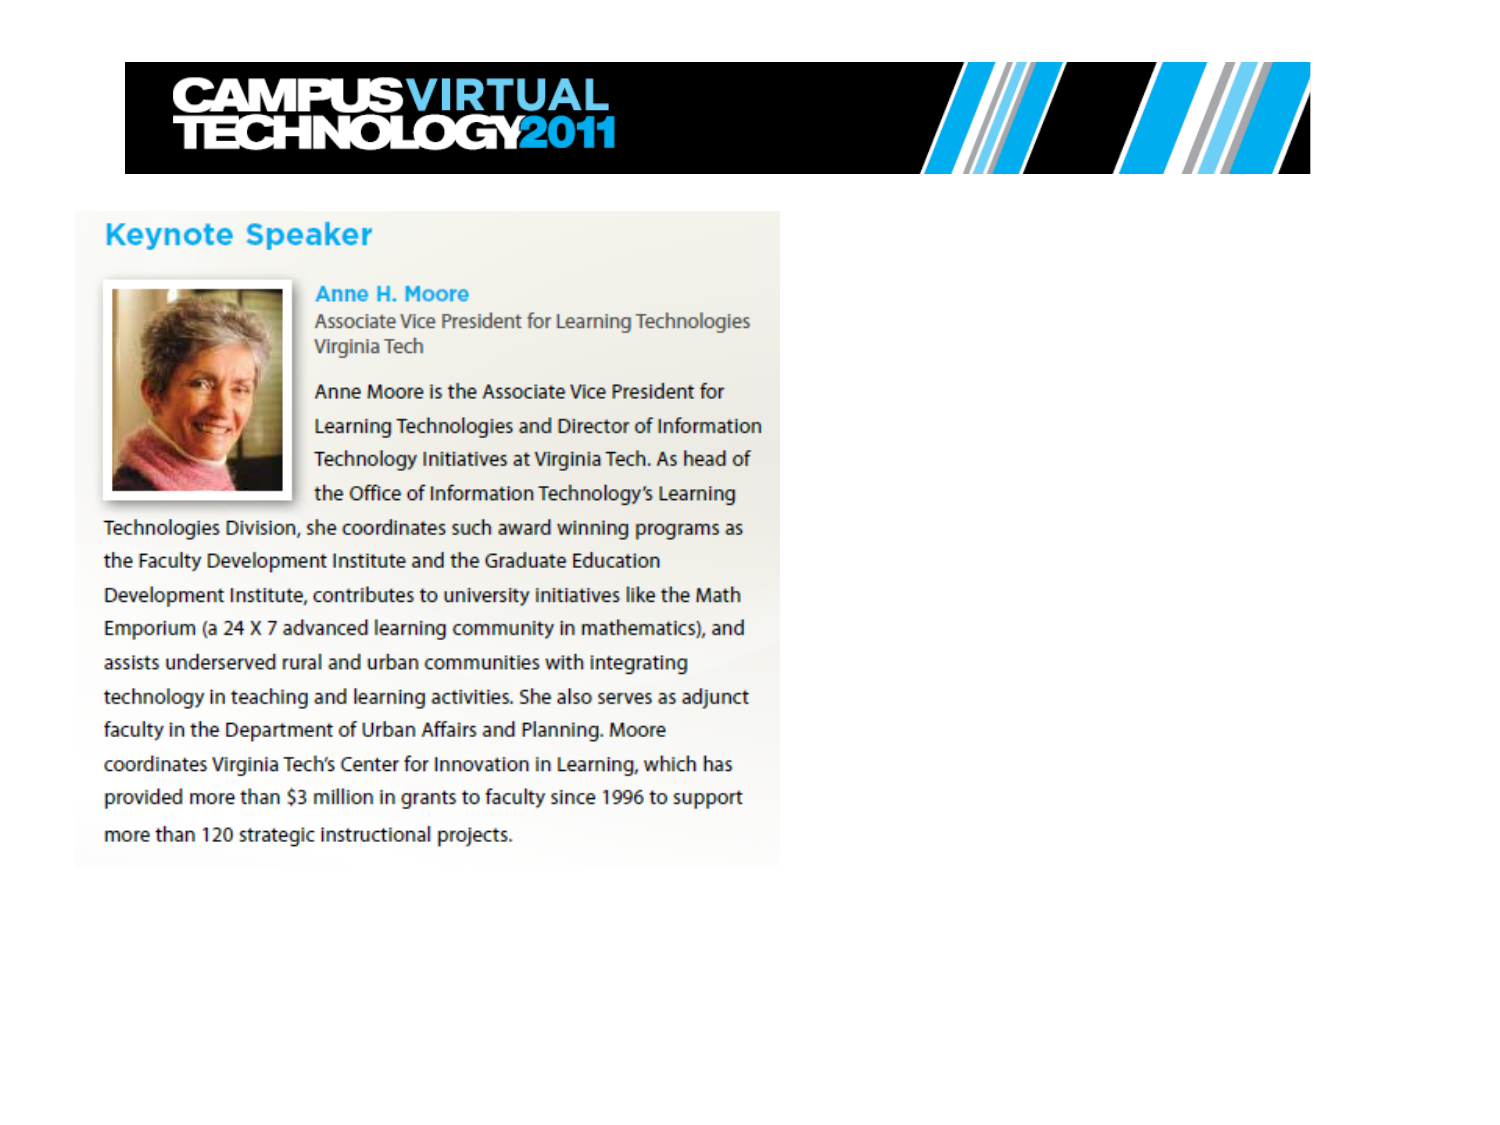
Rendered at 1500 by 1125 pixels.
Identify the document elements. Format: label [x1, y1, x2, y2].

picture [124, 62, 967, 175]
picture [1019, 62, 1162, 175]
picture [74, 211, 780, 867]
picture [1163, 62, 1272, 175]
picture [1273, 77, 1311, 175]
picture [952, 62, 1036, 175]
